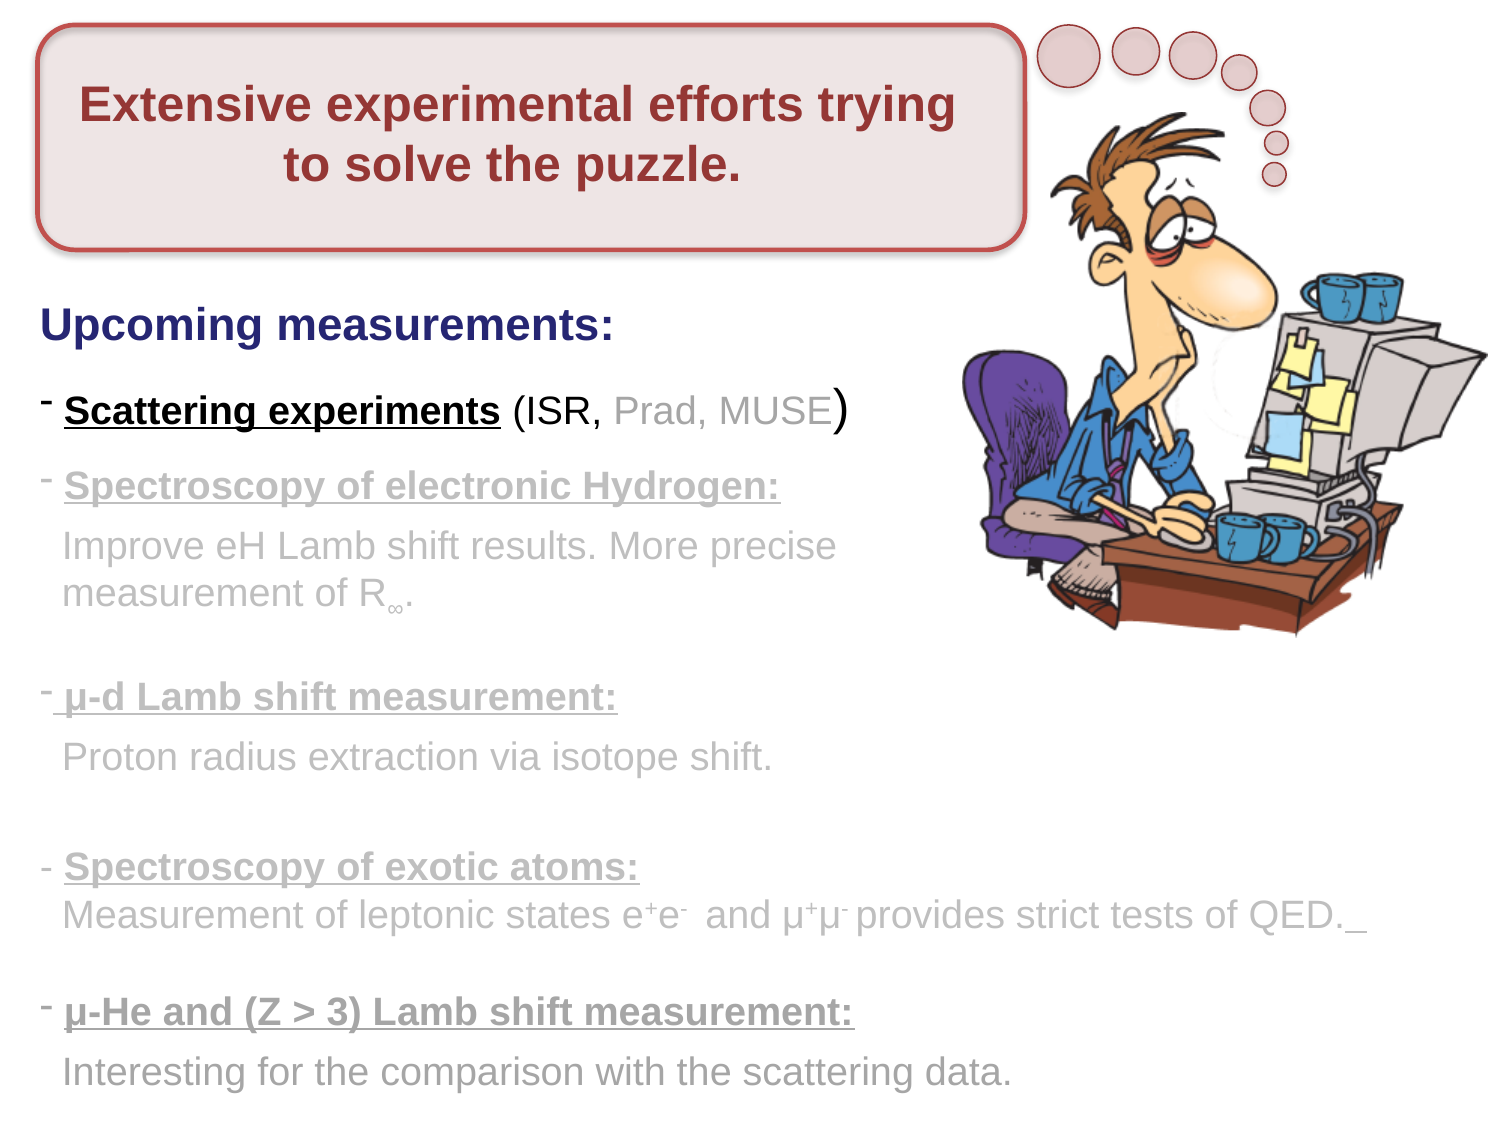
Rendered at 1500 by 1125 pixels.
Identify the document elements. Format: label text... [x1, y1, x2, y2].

text_box [1220, 54, 1258, 92]
text_box [1036, 24, 1101, 89]
text_box [1249, 89, 1287, 110]
text_box [1168, 31, 1218, 80]
text_box [36, 24, 1026, 251]
text_box Extensive experimental efforts trying to solve the puzzle. [50, 63, 975, 199]
text_box [1111, 27, 1161, 76]
picture [962, 112, 1488, 638]
text_box Upcoming measurements: Scattering experiments (ISR, Prad, MUSE) Spectroscopy of electronic Hydrogen: Improve eH Lamb shift results. More precise measurement of R∞. μ-d Lamb shift measurement: Proton radius extraction via isotope shift. - Spectroscopy of exotic atoms: Measurement of leptonic states e+e- and μ+μ- provides strict tests of QED. μ-He and (Z > 3) Lamb shift measurement: Interesting for the comparison with the scattering data. [24, 287, 1500, 1102]
